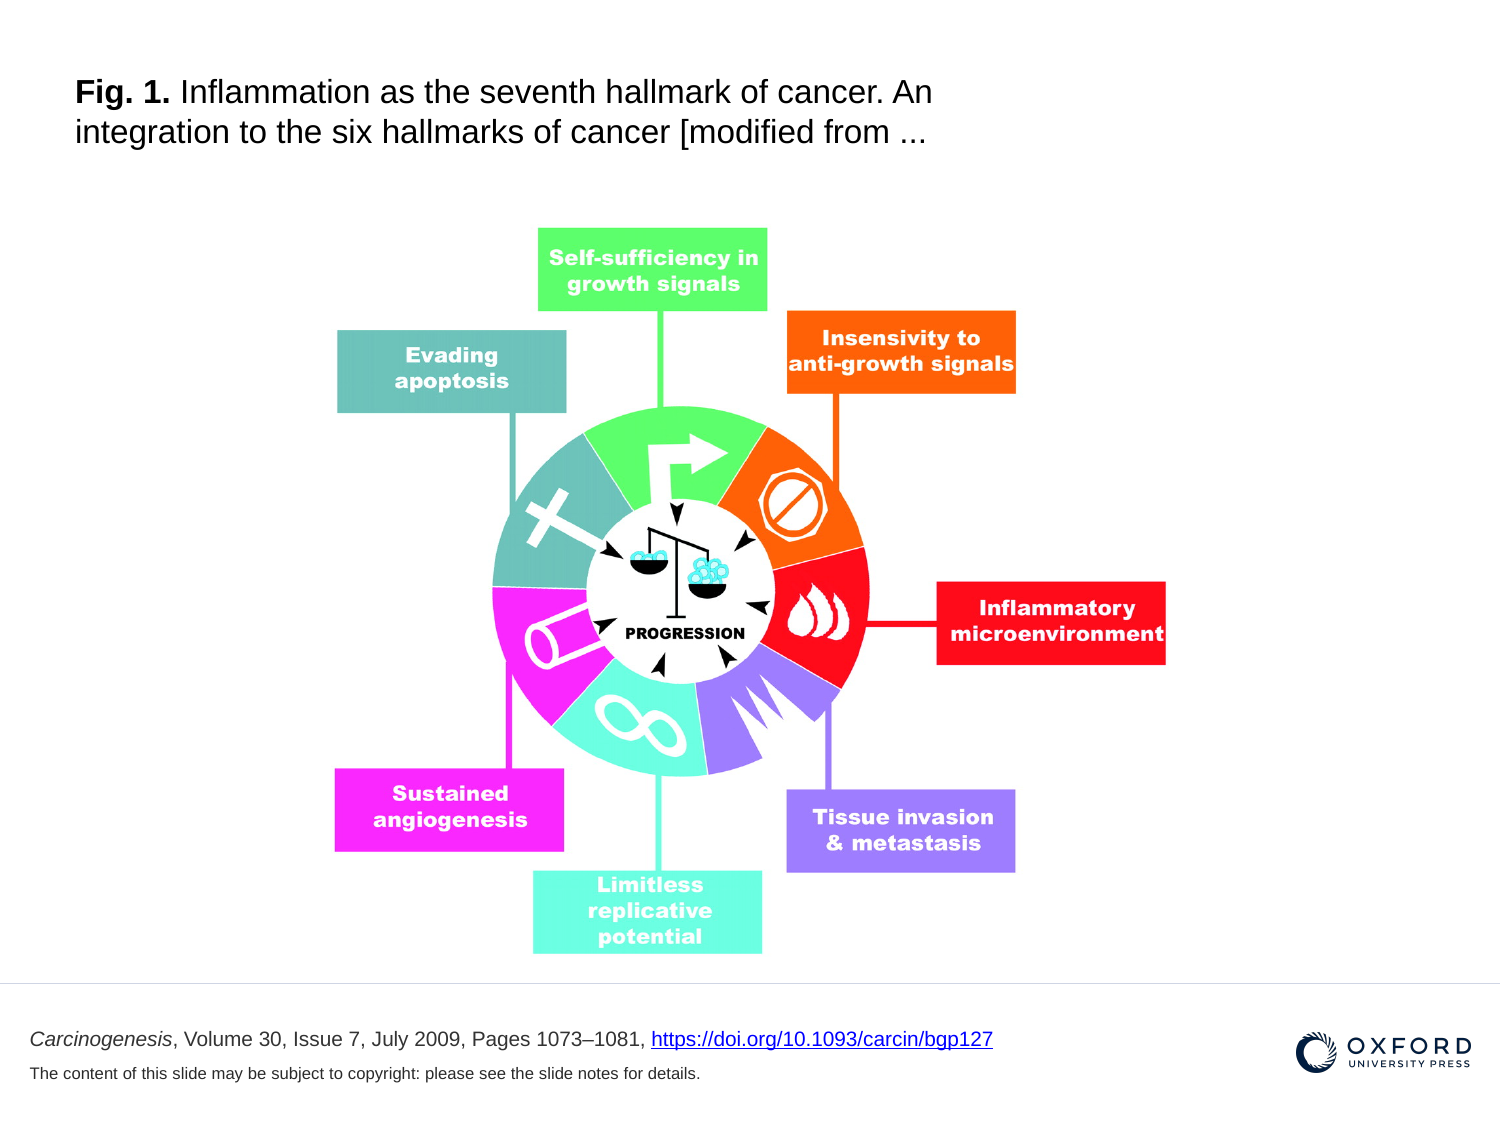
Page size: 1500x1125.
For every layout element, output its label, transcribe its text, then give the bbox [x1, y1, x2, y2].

picture [331, 224, 1169, 957]
picture [1296, 1032, 1471, 1073]
title Fig. 1. Inflammation as the seventh hallmark of cancer. An integration to the six hallmarks of cancer [modified from ... [75, 69, 1078, 171]
footer Carcinogenesis, Volume 30, Issue 7, July 2009, Pages 1073–1081, https://doi.org/10.1093/carcin/bgp127 The content of this slide may be subject to copyright: please see the slide notes for details. [0, 983, 1260, 1125]
